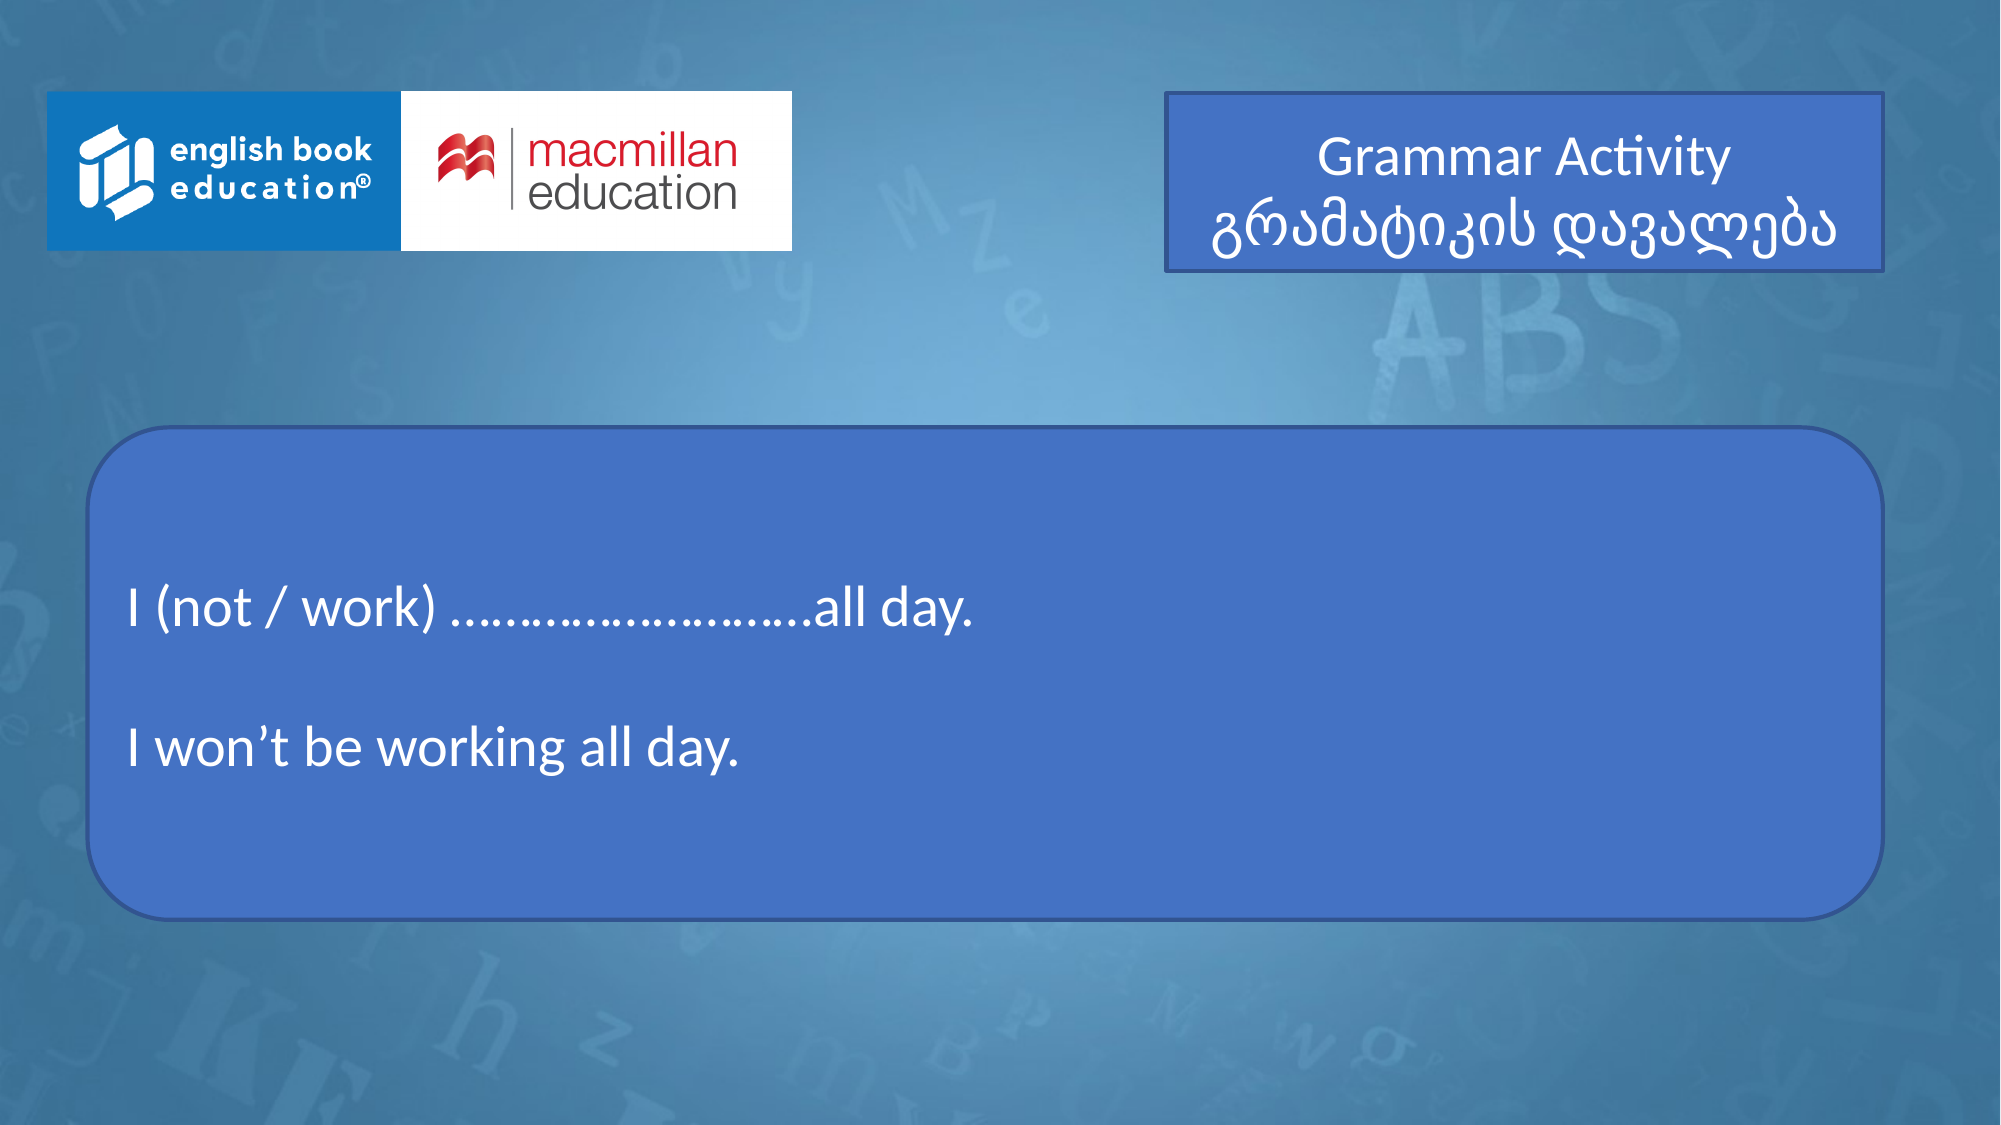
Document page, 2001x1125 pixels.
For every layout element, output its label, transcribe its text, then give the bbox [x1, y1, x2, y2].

text_box I (not / work) ………………………all day. I won’t be working all day. [85, 425, 1886, 922]
text_box [160, 76, 1918, 1042]
text_box Grammar Activity გრამატიკის დავალება [1164, 91, 1885, 273]
picture [0, 0, 2001, 1125]
